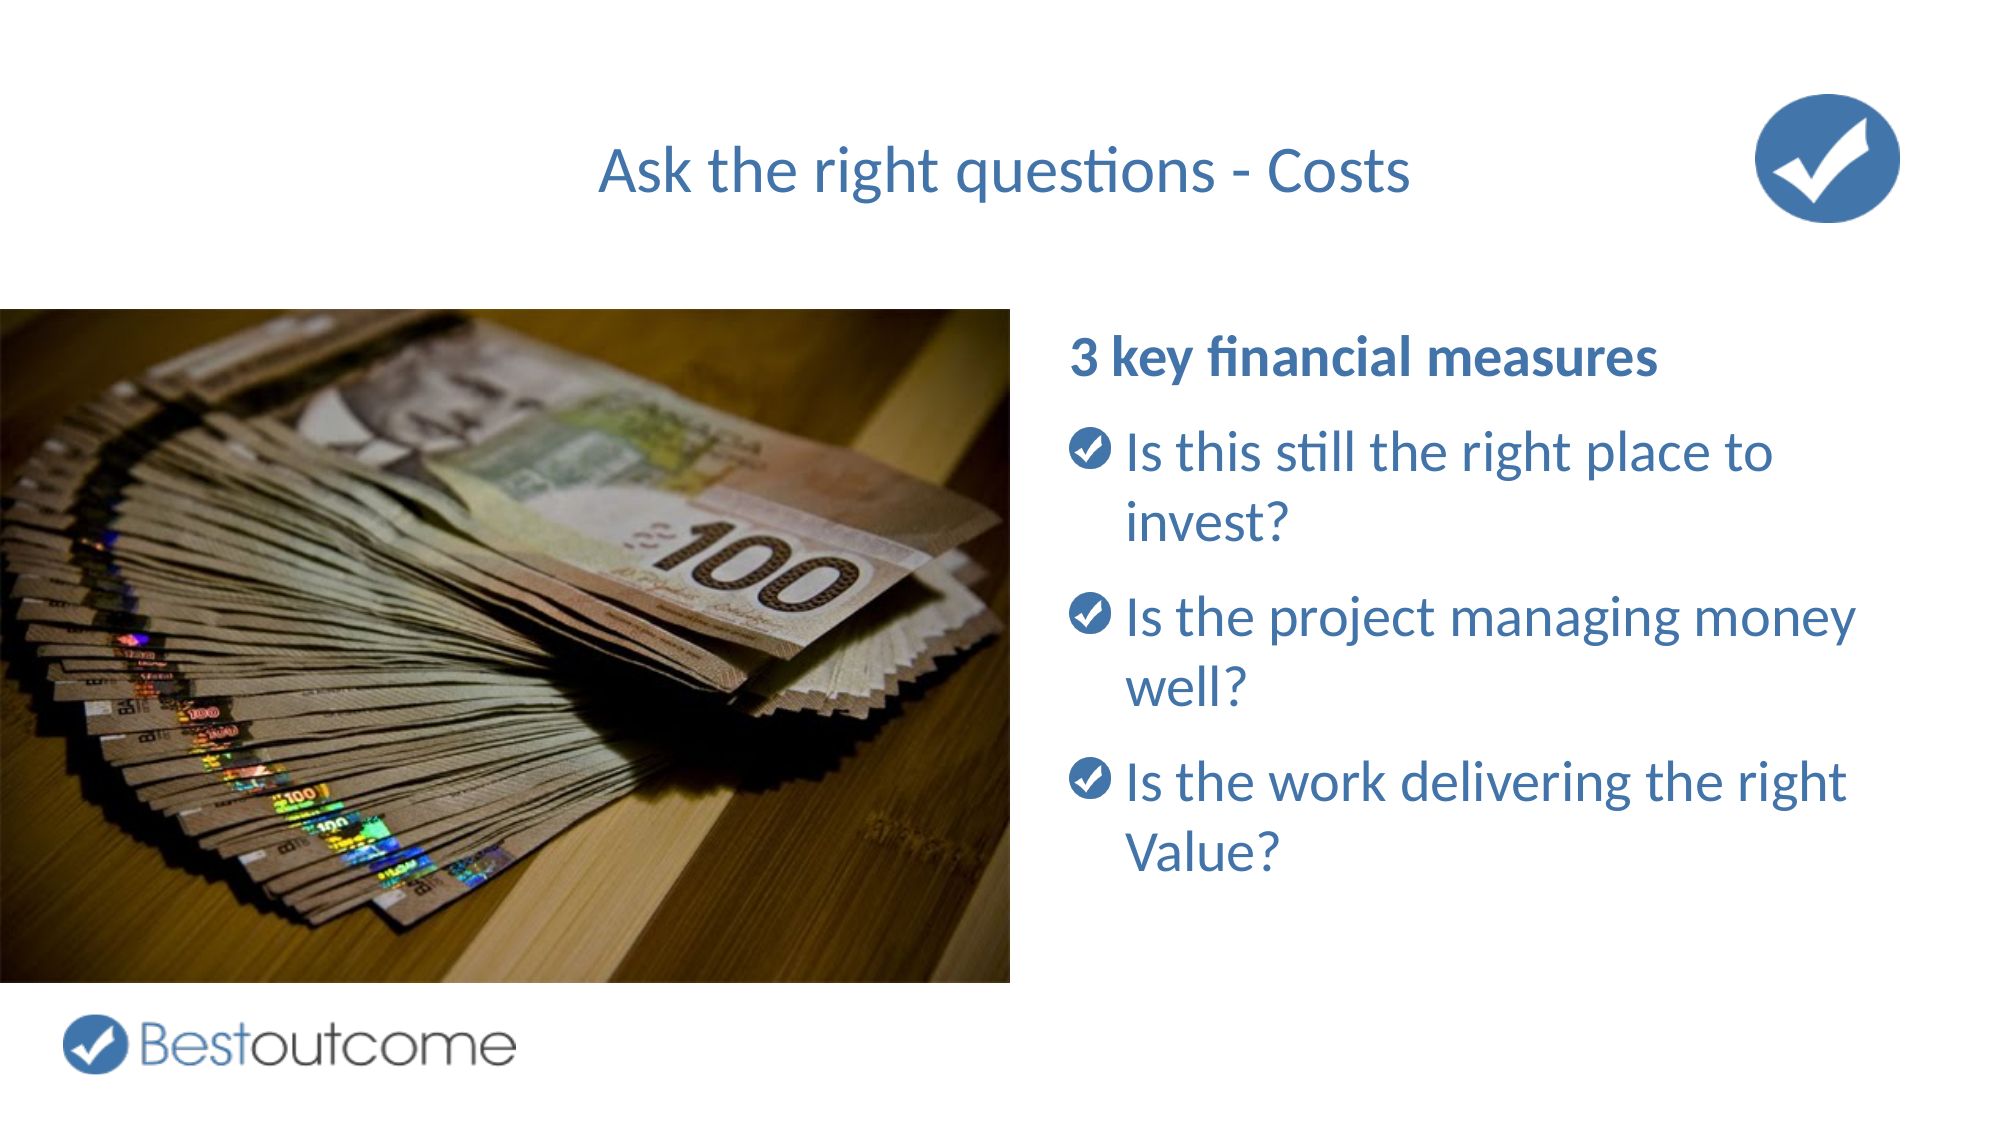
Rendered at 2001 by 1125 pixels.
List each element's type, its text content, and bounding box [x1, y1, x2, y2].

picture [63, 1013, 516, 1078]
picture [1755, 94, 1900, 109]
picture [1069, 592, 1111, 634]
picture [1069, 757, 1111, 799]
list 3 key financial measures Is this still the right place to invest? Is the project managing money well? Is the work delivering the right Value? [1054, 310, 1917, 985]
title Ask the right questions - Costs [94, 109, 1917, 237]
picture [0, 309, 1010, 984]
picture [1069, 427, 1111, 469]
